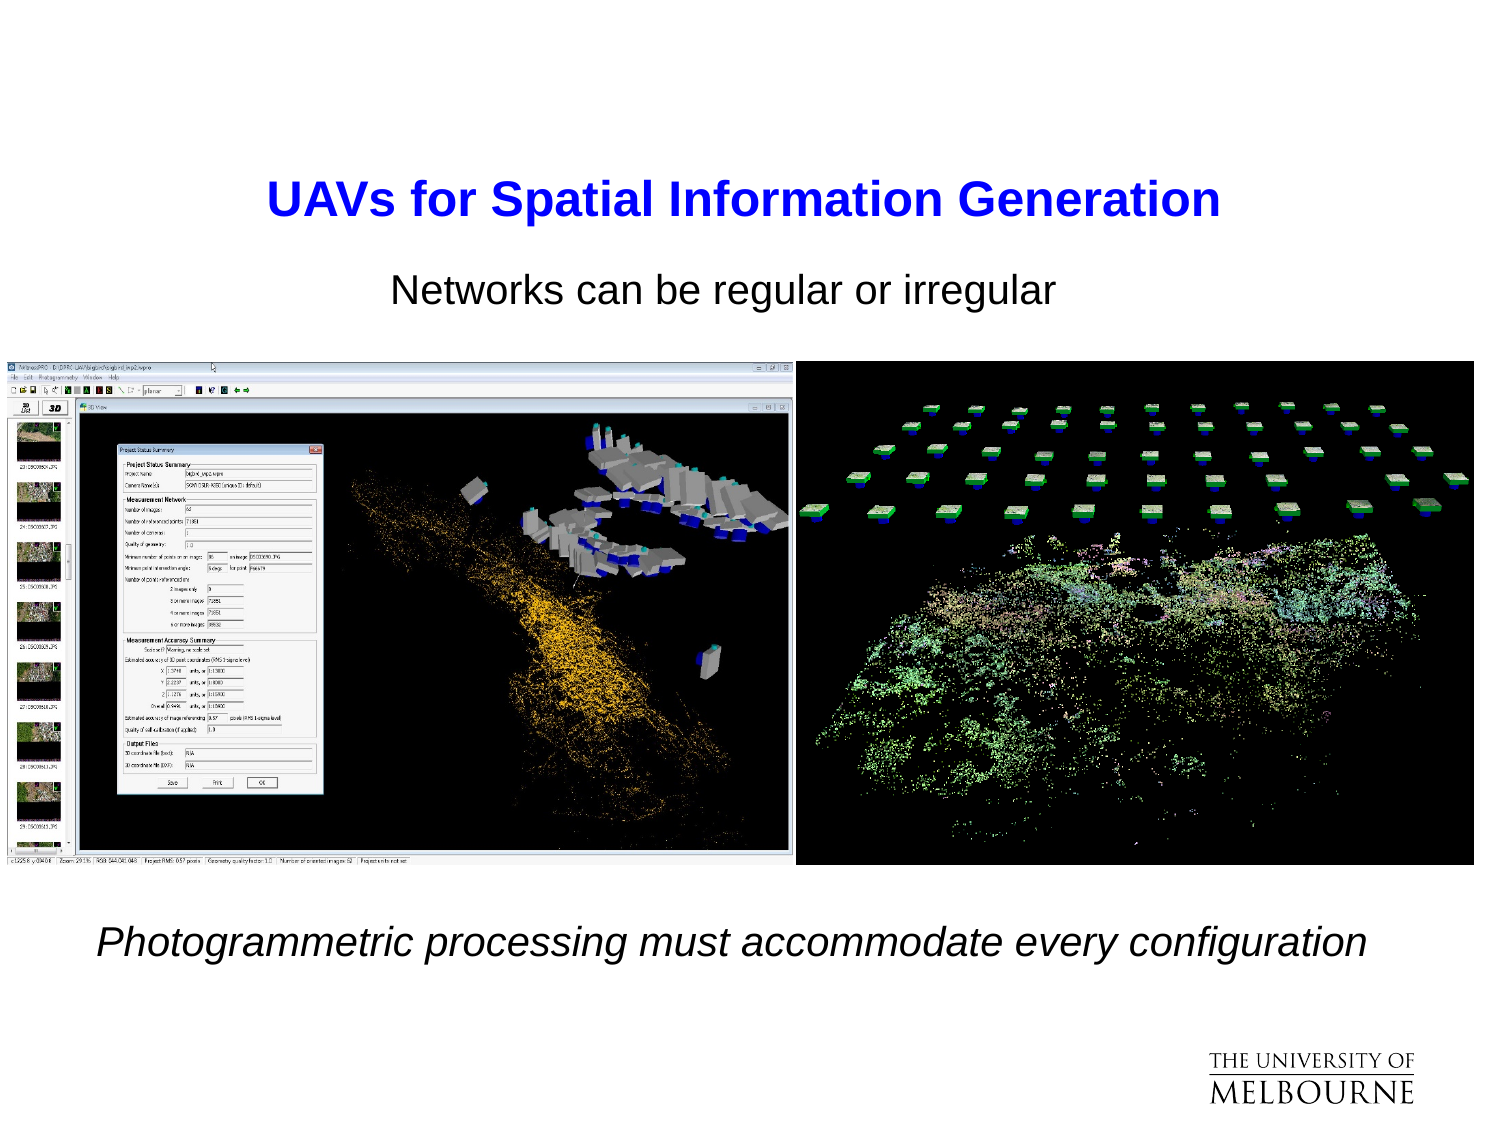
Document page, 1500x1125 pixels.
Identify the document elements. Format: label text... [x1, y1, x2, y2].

text_box UAVs for Spatial Information Generation [47, 159, 1442, 234]
picture [1207, 1048, 1415, 1108]
picture [796, 361, 1474, 865]
text_box Networks can be regular or irregular [38, 255, 1409, 321]
picture [6, 361, 793, 865]
text_box Photogrammetric processing must accommodate every configuration [47, 907, 1418, 972]
